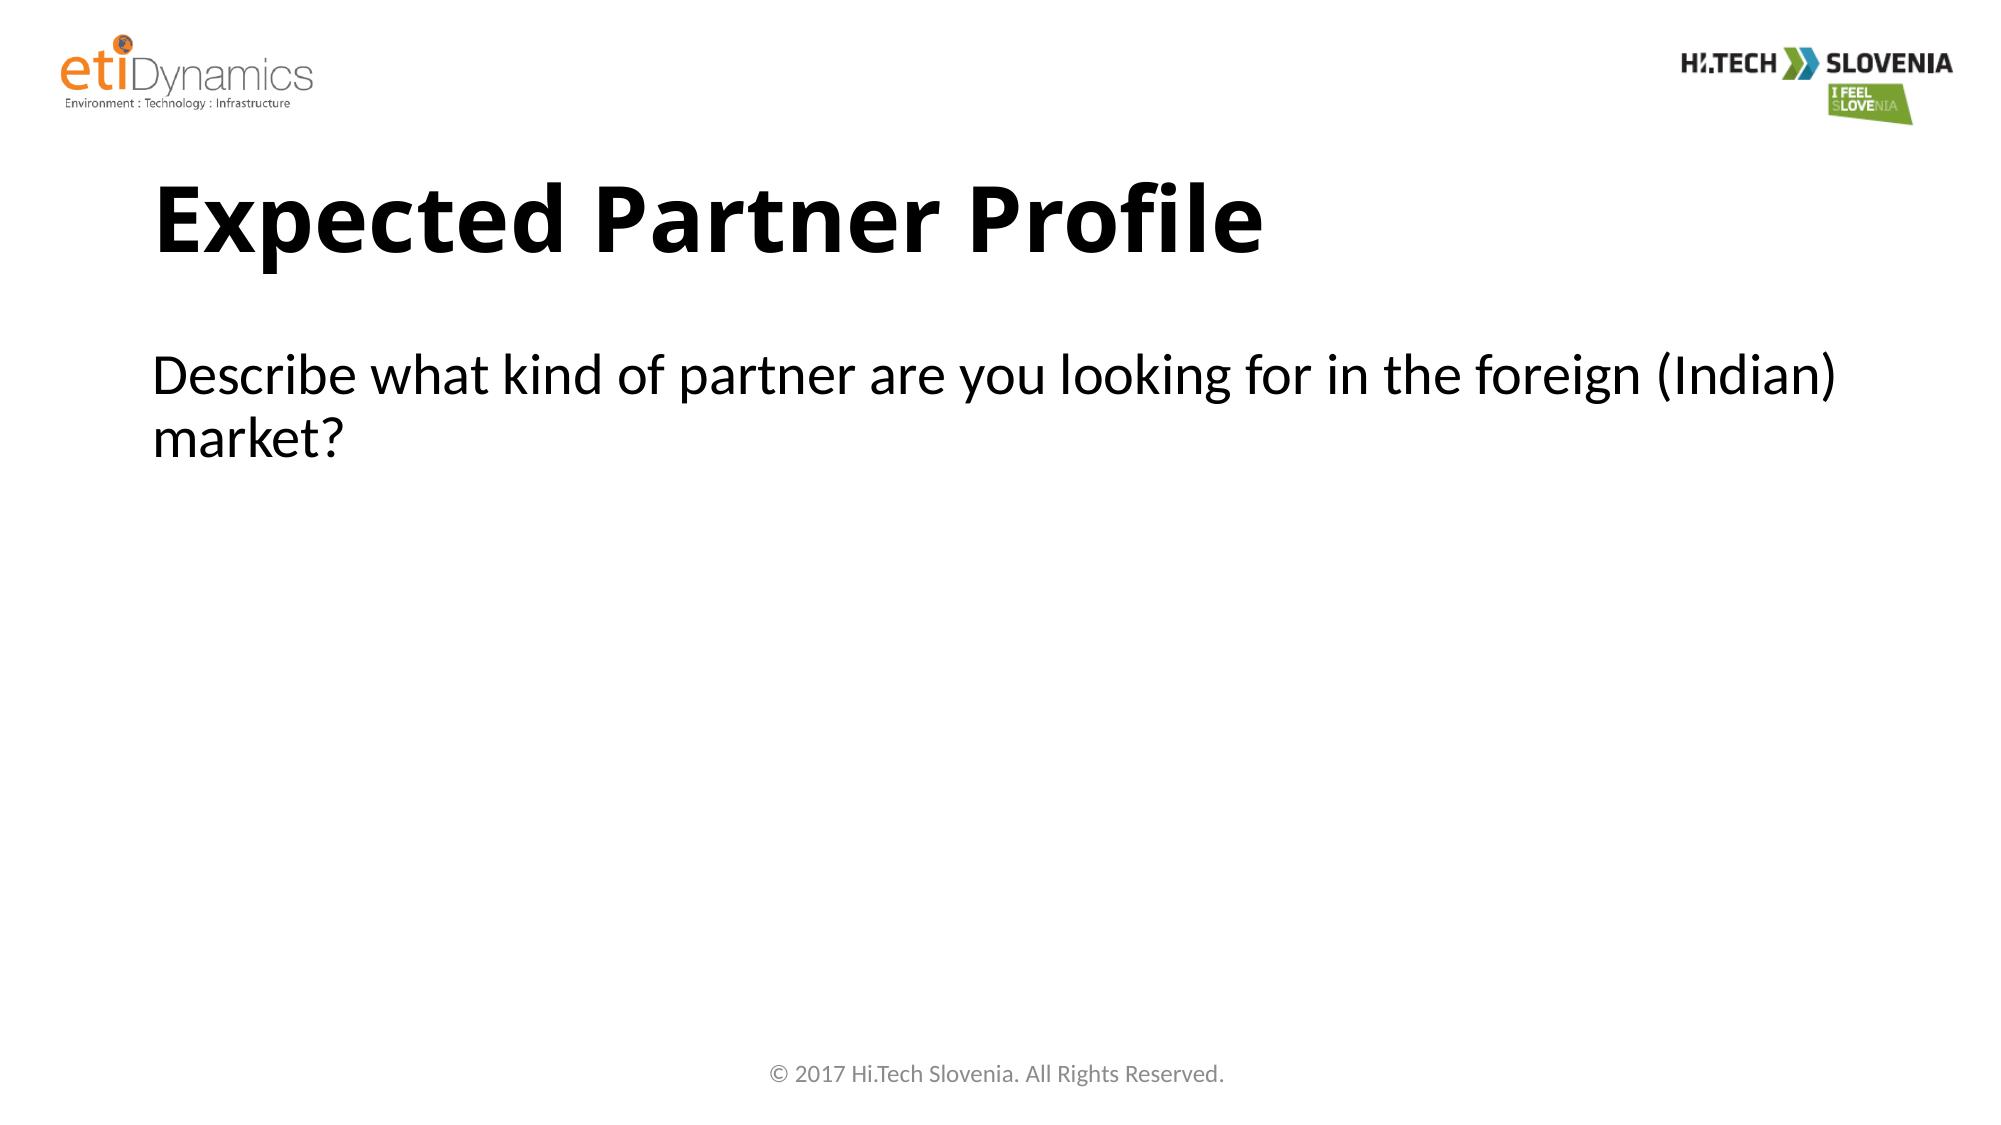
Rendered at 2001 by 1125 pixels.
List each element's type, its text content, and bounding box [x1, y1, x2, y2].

list Describe what kind of partner are you looking for in the foreign (Indian) market? [137, 336, 1863, 1014]
footer © 2017 Hi.Tech Slovenia. All Rights Reserved. [662, 1042, 1338, 1103]
picture [52, 25, 322, 122]
title Expected Partner Profile [137, 131, 1863, 315]
picture [1672, 40, 1963, 132]
